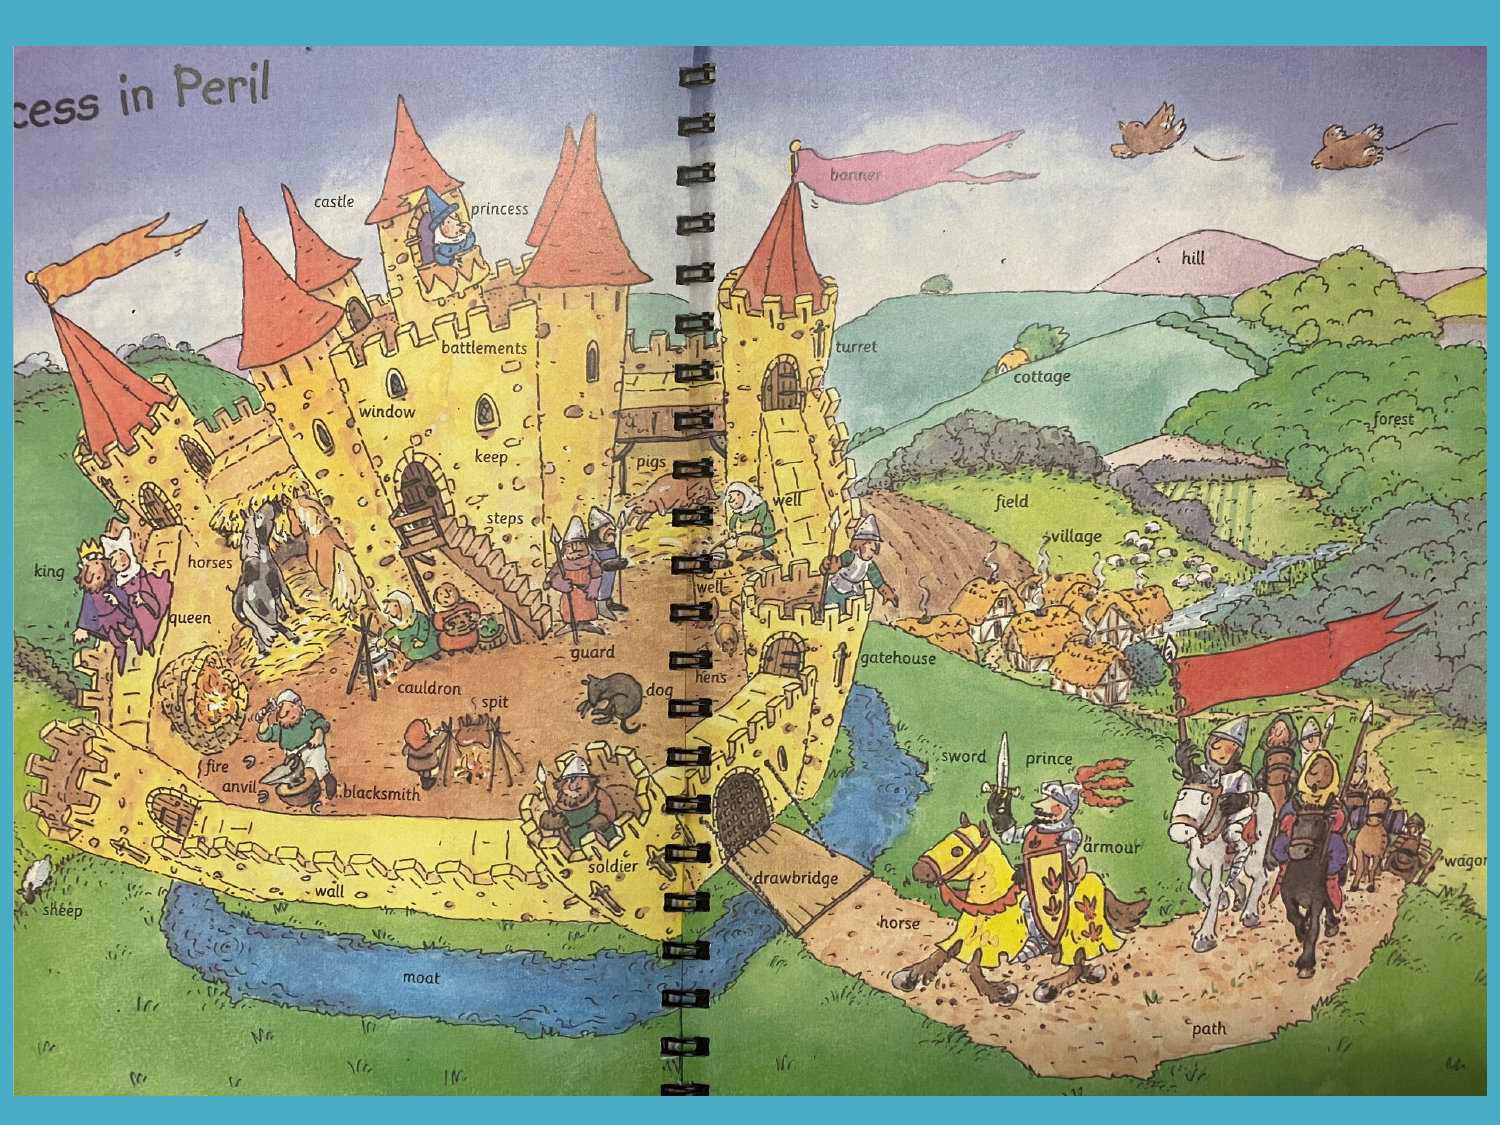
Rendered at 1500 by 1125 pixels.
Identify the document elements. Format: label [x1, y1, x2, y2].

picture [15, 47, 224, 1096]
list [224, 0, 1276, 1125]
picture [1276, 47, 1485, 1096]
